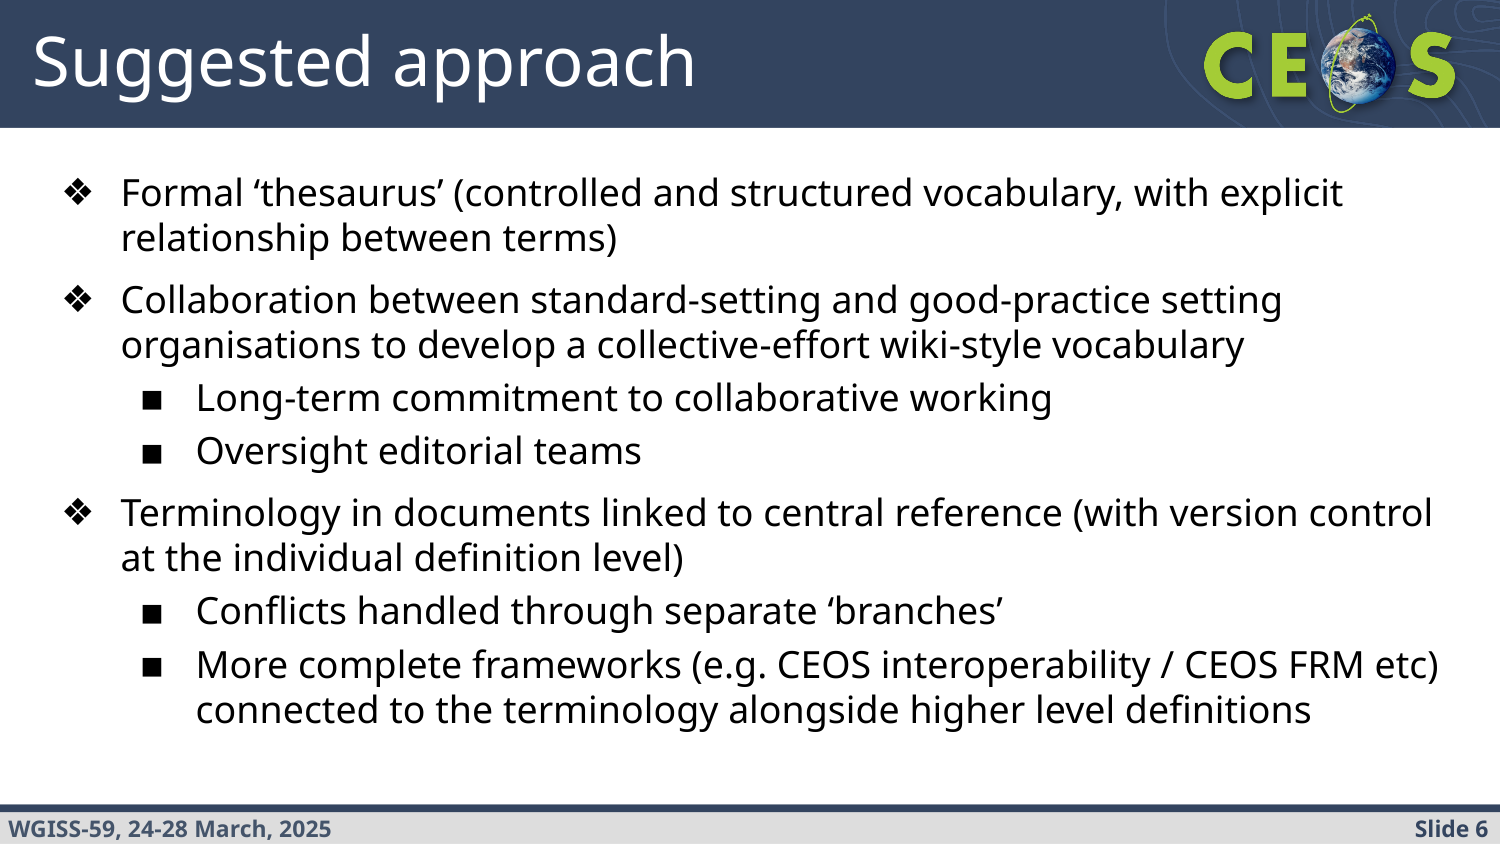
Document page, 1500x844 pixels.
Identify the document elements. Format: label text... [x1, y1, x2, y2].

picture [1204, 13, 1455, 113]
list Formal ‘thesaurus’ (controlled and structured vocabulary, with explicit relationship between terms) Collaboration between standard-setting and good-practice setting organisations to develop a collective-effort wiki-style vocabulary Long-term commitment to collaborative working Oversight editorial teams Terminology in documents linked to central reference (with version control at the individual definition level) Conflicts handled through separate ‘branches’ More complete frameworks (e.g. CEOS interoperability / CEOS FRM etc) connected to the terminology alongside higher level definitions [34, 163, 1458, 801]
title Suggested approach [21, 21, 1177, 118]
